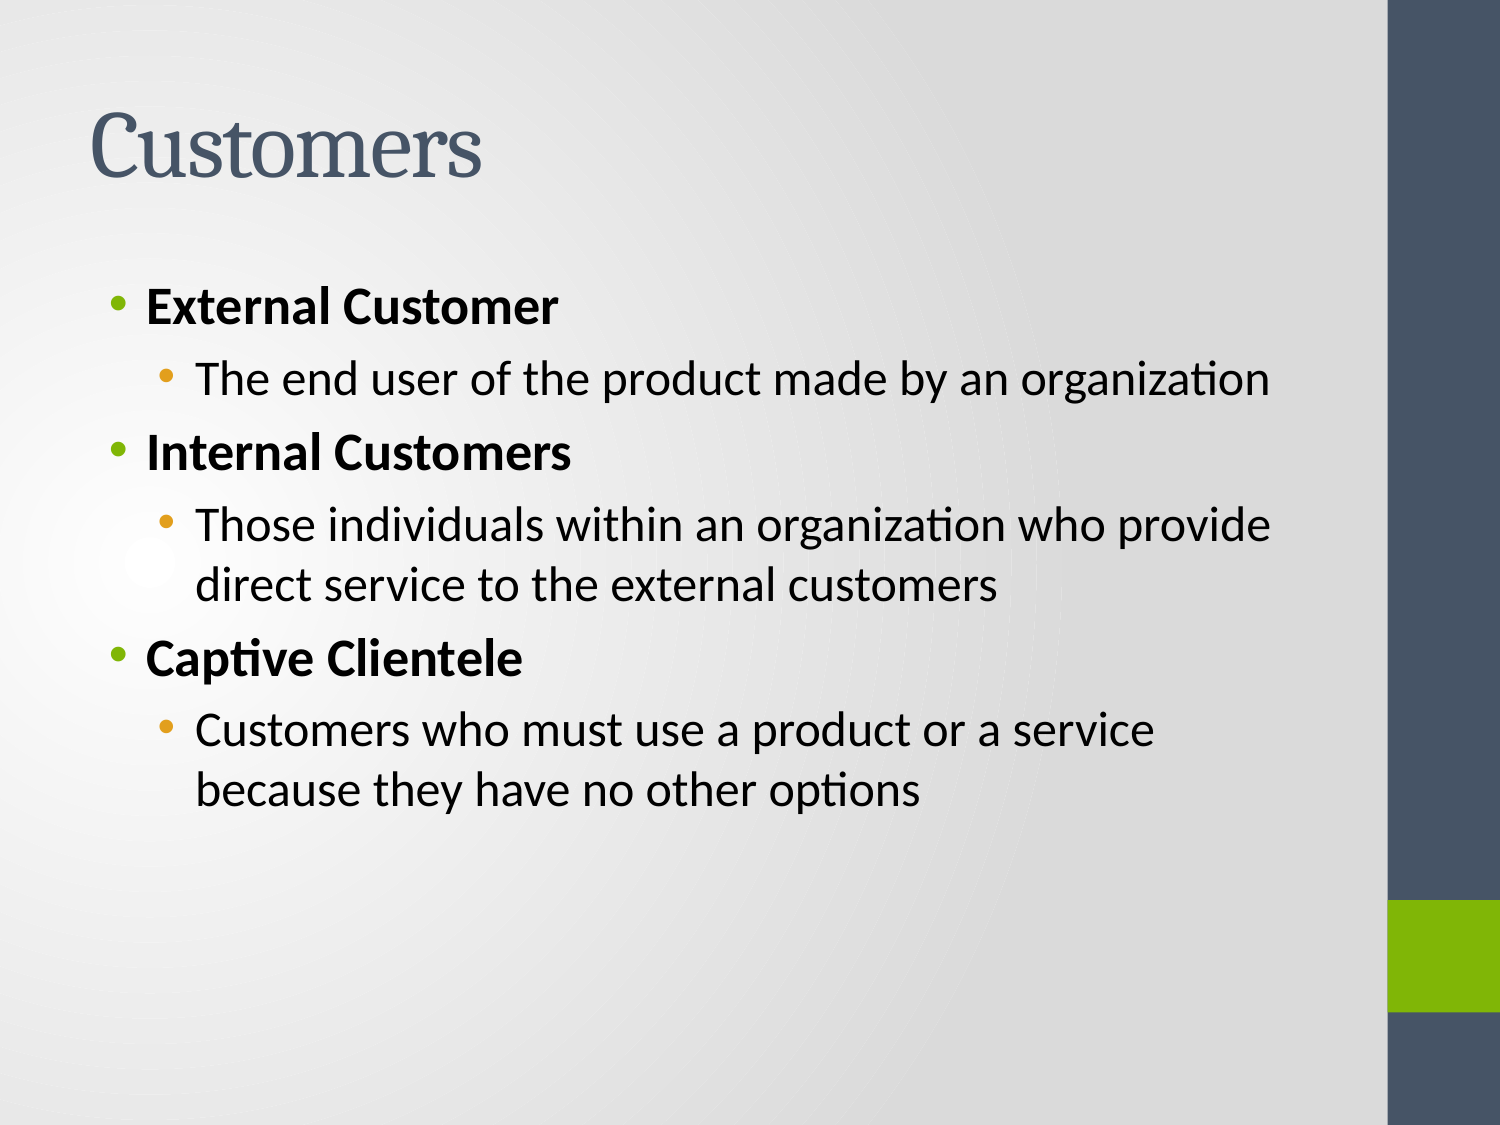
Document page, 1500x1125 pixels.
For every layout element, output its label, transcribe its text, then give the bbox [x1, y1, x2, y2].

list External Customer The end user of the product made by an organization Internal Customers Those individuals within an organization who provide direct service to the external customers Captive Clientele Customers who must use a product or a service because they have no other options [75, 262, 1325, 1050]
title Customers [75, 45, 1325, 233]
